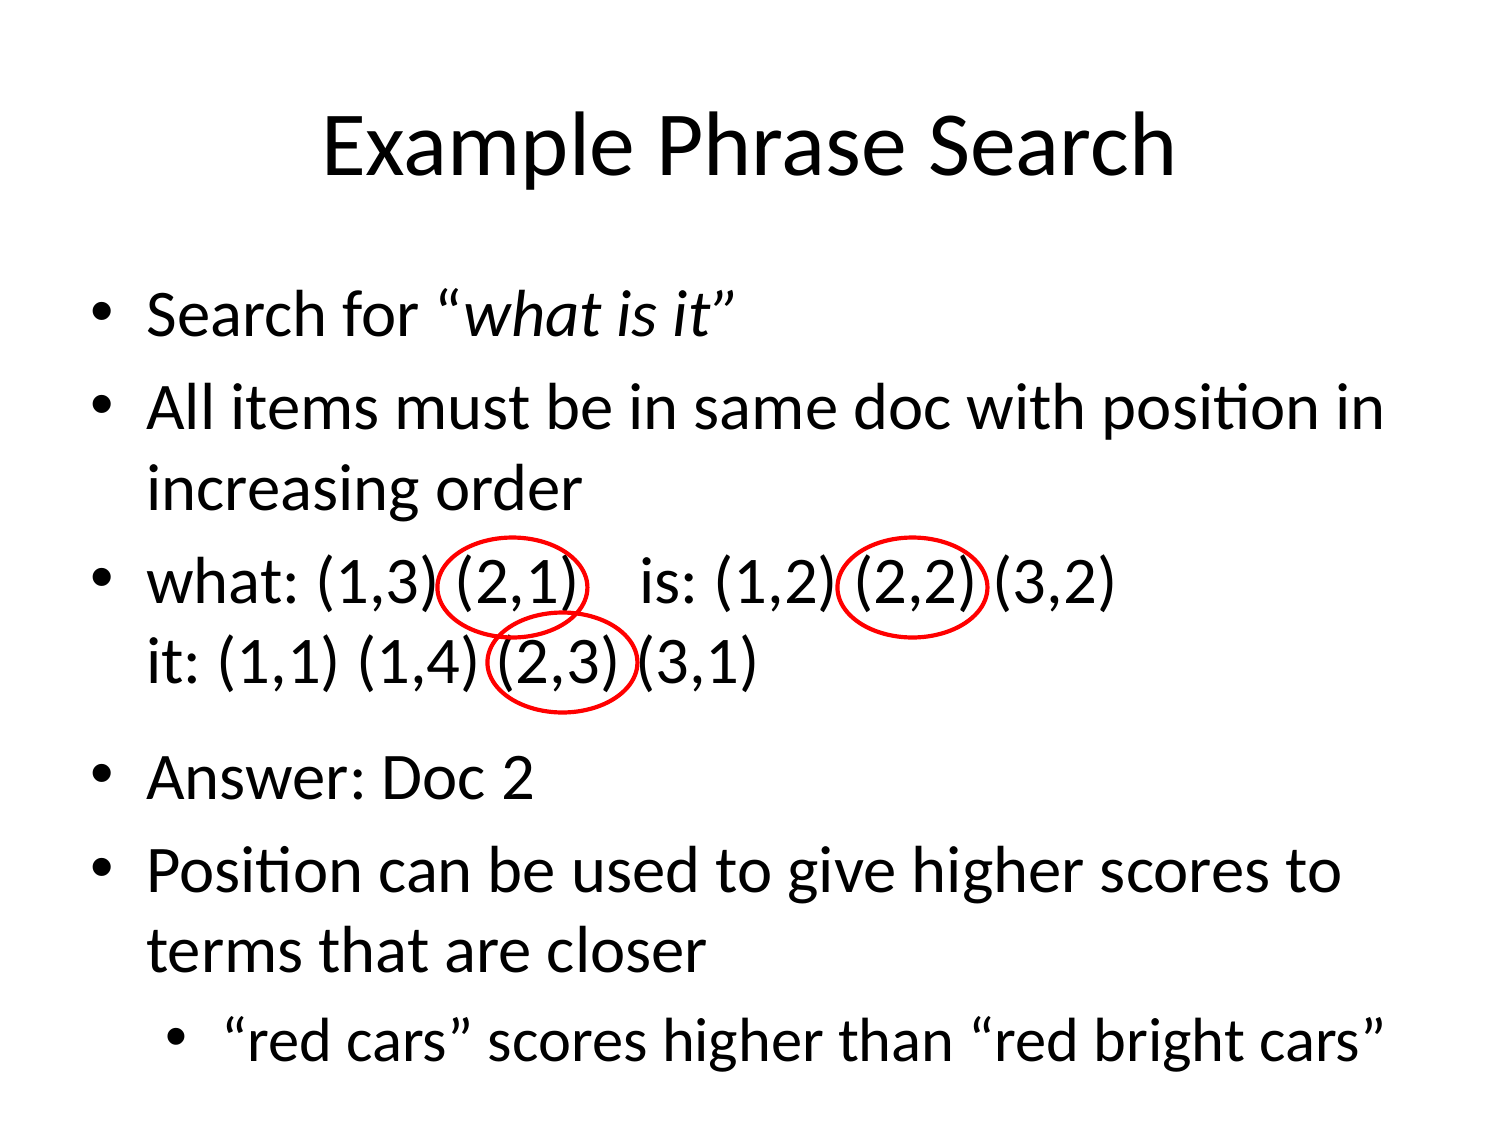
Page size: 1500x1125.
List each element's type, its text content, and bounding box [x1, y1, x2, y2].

text_box Answer: Doc 2 Position can be used to give higher scores to terms that are closer “red cars” scores higher than “red bright cars” [74, 724, 1425, 1100]
title Example Phrase Search [75, 45, 1425, 233]
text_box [437, 537, 988, 713]
list Search for “what is it” All items must be in same doc with position in increasing order what: (1,3) (2,1) is: (1,2) (2,2) (3,2) it: (1,1) (1,4) (2,3) (3,1) [75, 262, 1425, 724]
